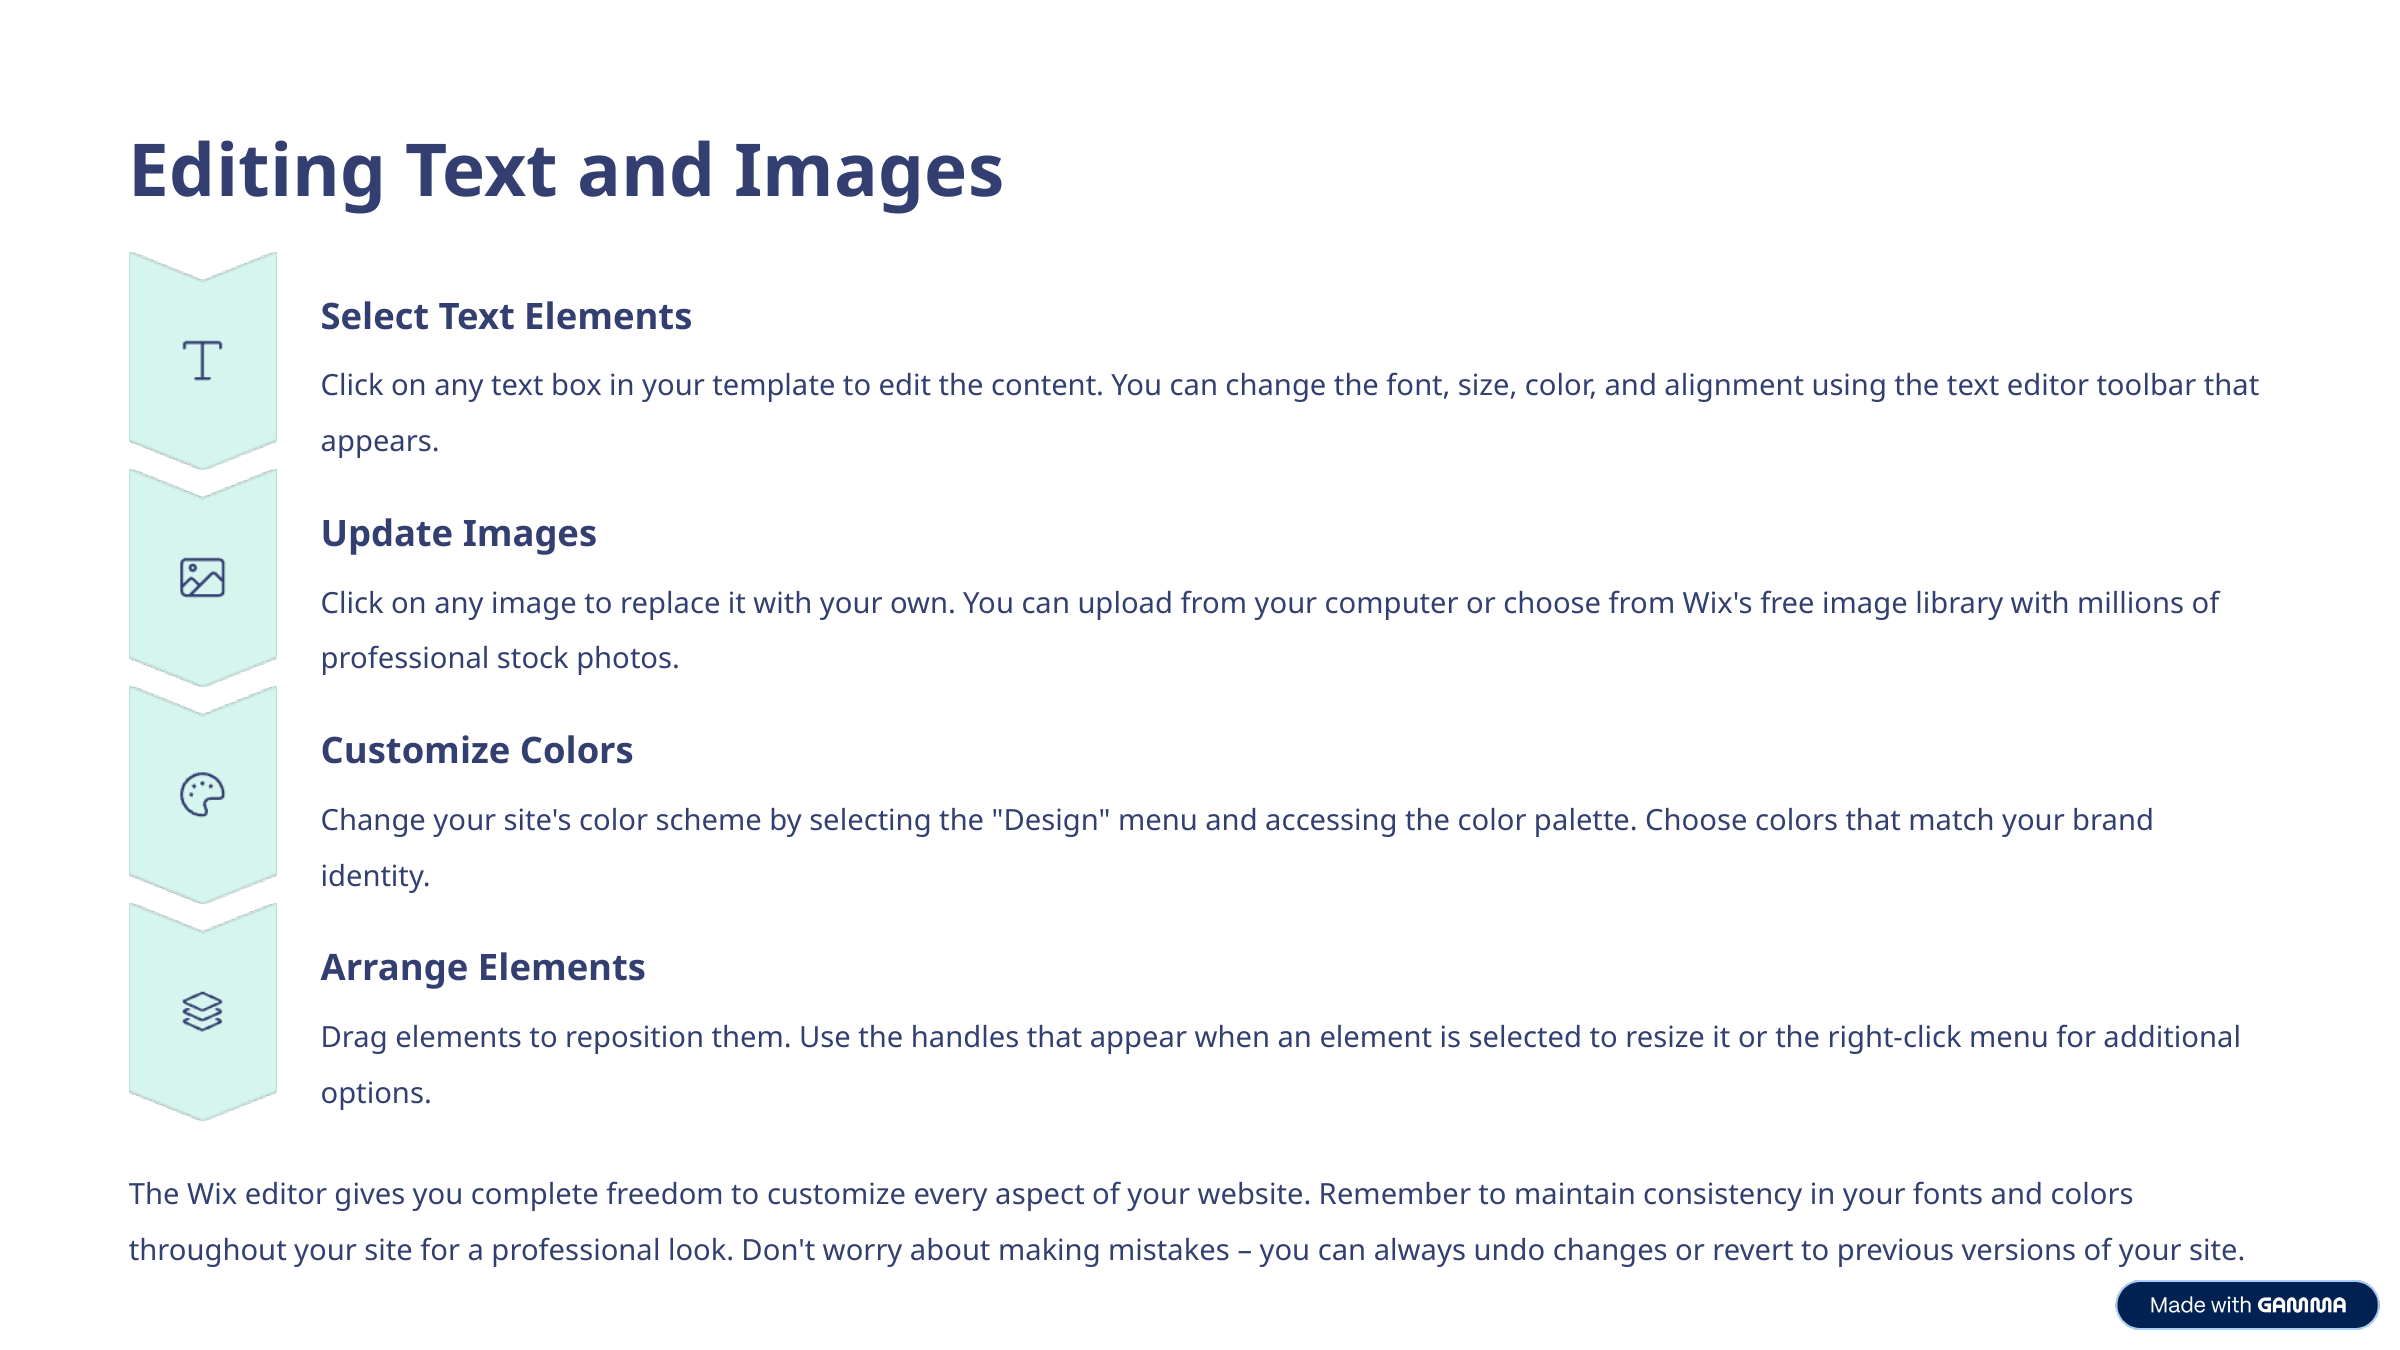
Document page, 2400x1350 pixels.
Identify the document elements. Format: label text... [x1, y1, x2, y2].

text_box Editing Text and Images [128, 101, 1233, 194]
text_box Change your site's color scheme by selecting the "Design" menu and accessing the color palette. Choose colors that match your brand identity. [320, 780, 2271, 875]
text_box Click on any image to replace it with your own. You can upload from your computer or choose from Wix's free image library with millions of professional stock photos. [320, 562, 2271, 658]
picture [128, 252, 277, 1122]
text_box Click on any text box in your template to edit the content. You can change the font, size, color, and alignment using the text editor toolbar that appears. [320, 345, 2271, 441]
text_box Arrange Elements [320, 933, 740, 980]
text_box The Wix editor gives you complete freedom to customize every aspect of your website. Remember to maintain consistency in your fonts and colors throughout your site for a professional look. Don't worry about making mistakes – you can always undo changes or revert to previous versions of your site. [128, 1154, 2271, 1249]
text_box Update Images [320, 499, 690, 546]
text_box Customize Colors [320, 716, 731, 763]
text_box Drag elements to reposition them. Use the handles that appear when an element is selected to resize it or the right-click menu for additional options. [320, 997, 2271, 1092]
picture [2106, 1271, 2389, 1339]
text_box Select Text Elements [320, 281, 803, 329]
